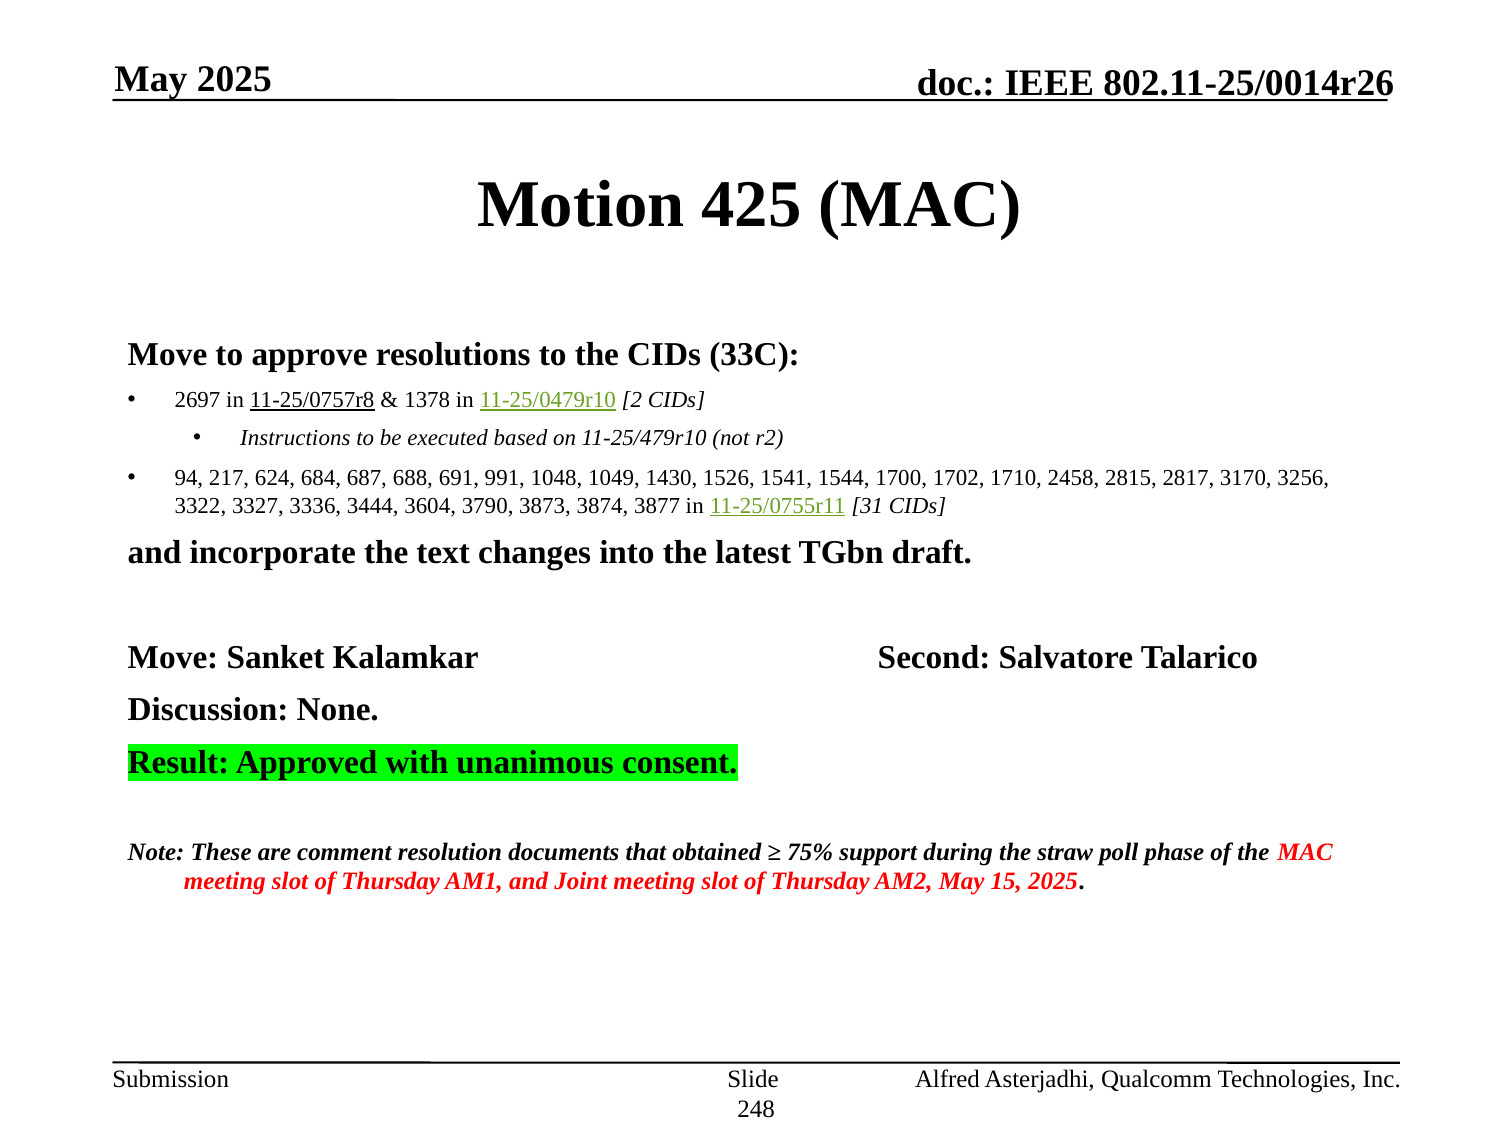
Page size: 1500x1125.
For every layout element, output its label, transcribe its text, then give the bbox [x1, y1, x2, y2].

footer Alfred Asterjadhi, Qualcomm Technologies, Inc. [878, 1061, 1402, 1093]
slide_number Slide 248 [712, 1061, 800, 1123]
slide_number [114, 54, 423, 100]
list Move to approve resolutions to the CIDs (33C): 2697 in 11-25/0757r8 & 1378 in 11-25/0479r10 [2 CIDs] Instructions to be executed based on 11-25/479r10 (not r2) 94, 217, 624, 684, 687, 688, 691, 991, 1048, 1049, 1430, 1526, 1541, 1544, 1700, 1702, 1710, 2458, 2815, 2817, 3170, 3256, 3322, 3327, 3336, 3444, 3604, 3790, 3873, 3874, 3877 in 11-25/0755r11 [31 CIDs] and incorporate the text changes into the latest TGbn draft. Move: Sanket Kalamkar Second: Salvatore Talarico Discussion: None. Result: Approved with unanimous consent. Note: These are comment resolution documents that obtained ≥ 75% support during the straw poll phase of the MAC meeting slot of Thursday AM1, and Joint meeting slot of Thursday AM2, May 15, 2025. [112, 324, 1388, 1063]
title Motion 425 (MAC) [112, 112, 1388, 288]
